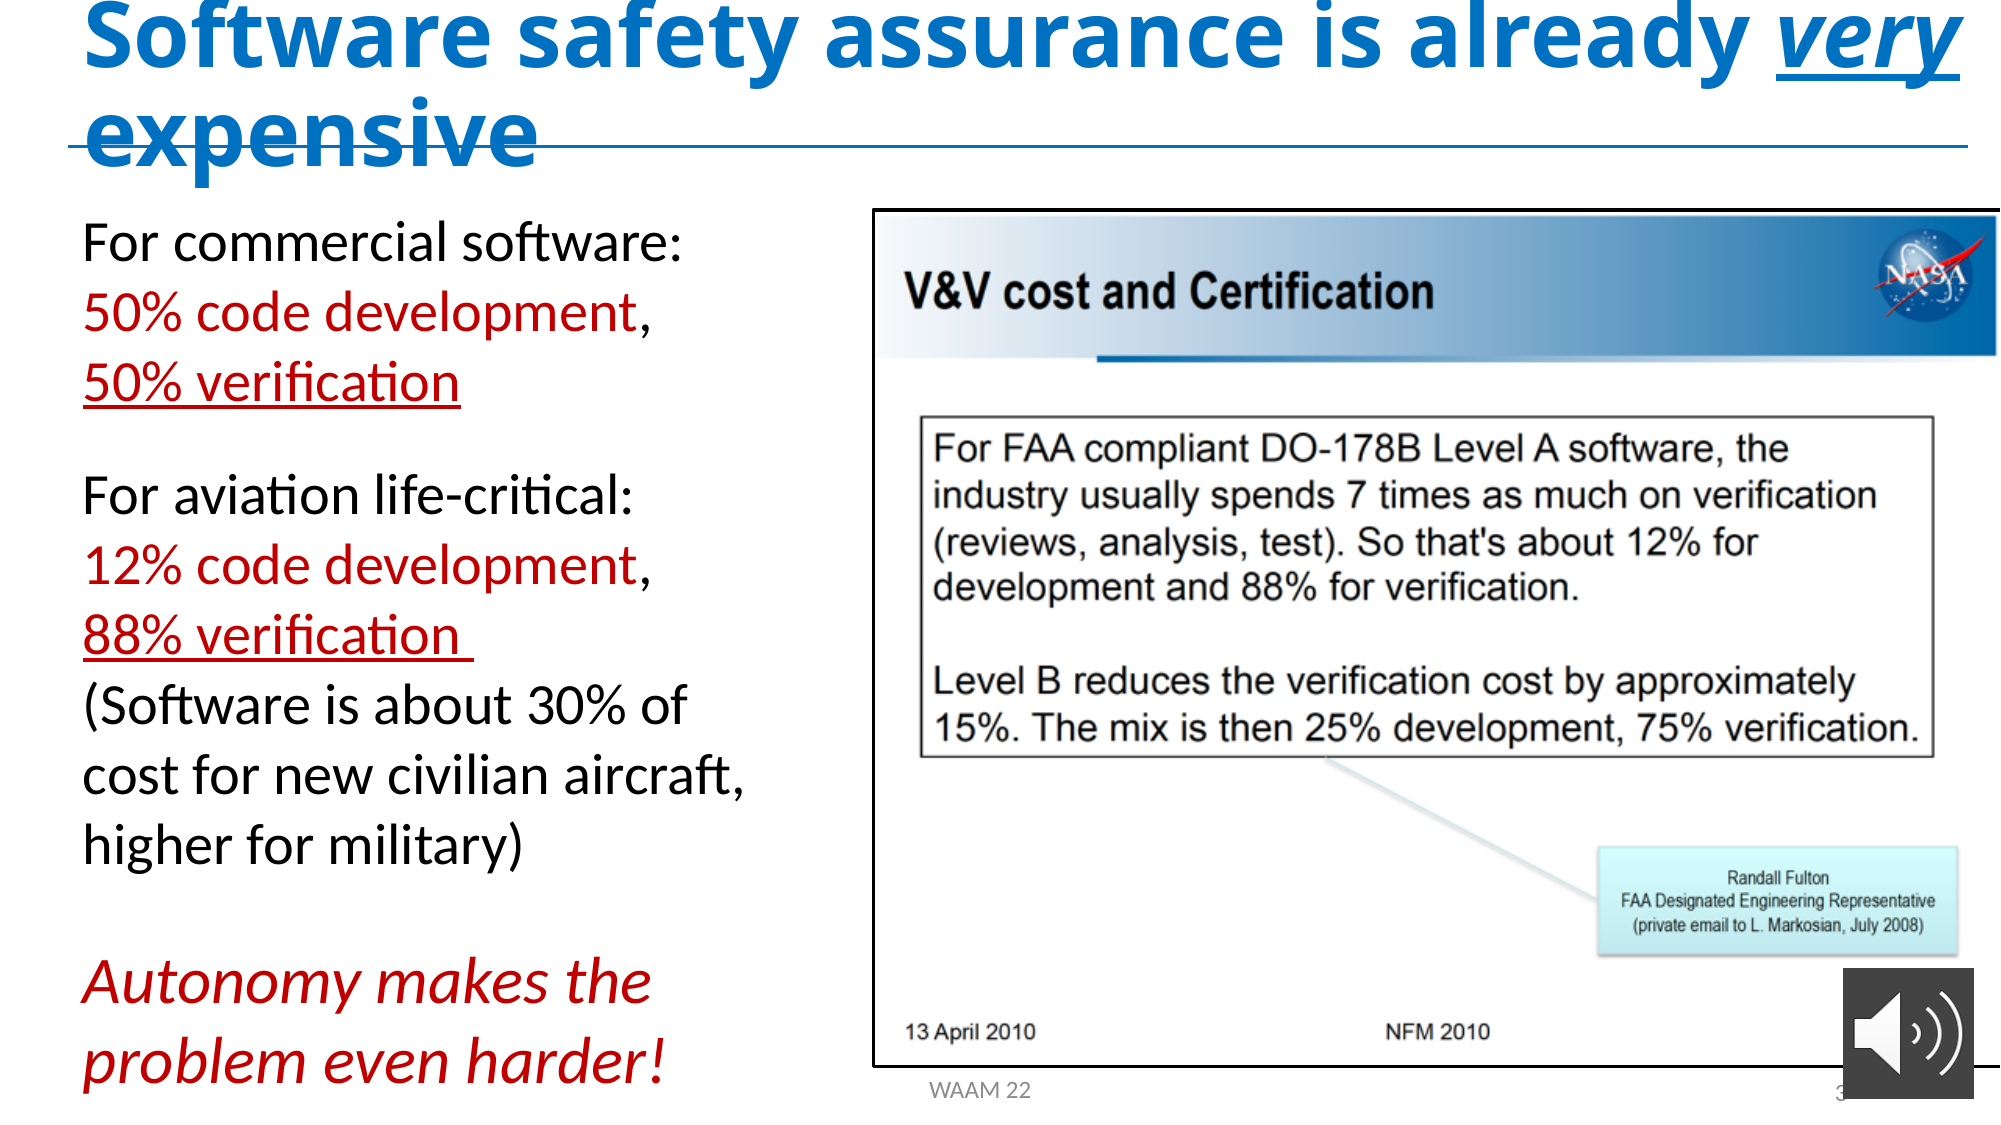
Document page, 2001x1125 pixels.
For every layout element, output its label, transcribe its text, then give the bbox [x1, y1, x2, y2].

text_box For commercial software: 50% code development, 50% verification [68, 195, 847, 421]
footer WAAM 22 [642, 1058, 1318, 1119]
picture [1841, 966, 1975, 1100]
text_box Autonomy makes the problem even harder! [68, 929, 847, 1104]
text_box For aviation life-critical: 12% code development, 88% verification (Software is about 30% of cost for new civilian aircraft, higher for military) [68, 448, 808, 884]
slide_number 3 [1412, 1066, 1863, 1122]
title Software safety assurance is already very expensive [68, 0, 2000, 196]
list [874, 211, 2000, 1066]
